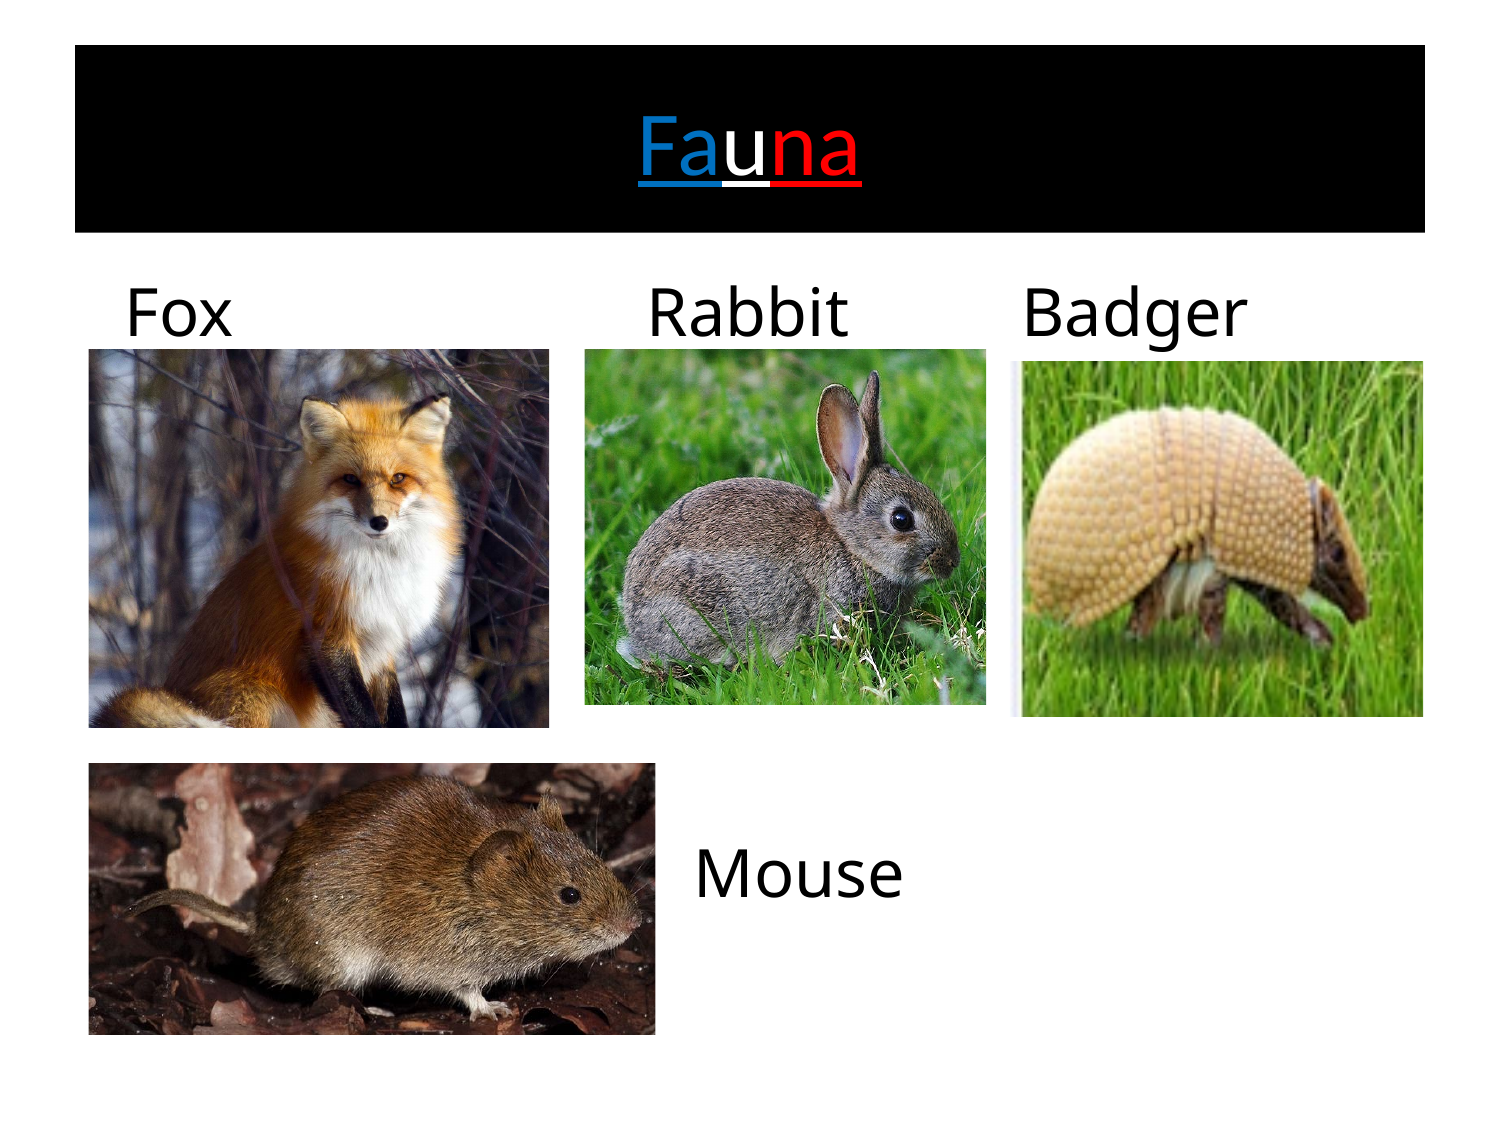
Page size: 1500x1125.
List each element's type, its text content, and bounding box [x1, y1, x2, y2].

title Fauna [75, 45, 1425, 233]
list Fox Rabbit Badger Mouse [75, 262, 1425, 1059]
picture [88, 763, 656, 1036]
picture [1009, 361, 1424, 717]
picture [88, 349, 550, 729]
picture [584, 349, 987, 705]
